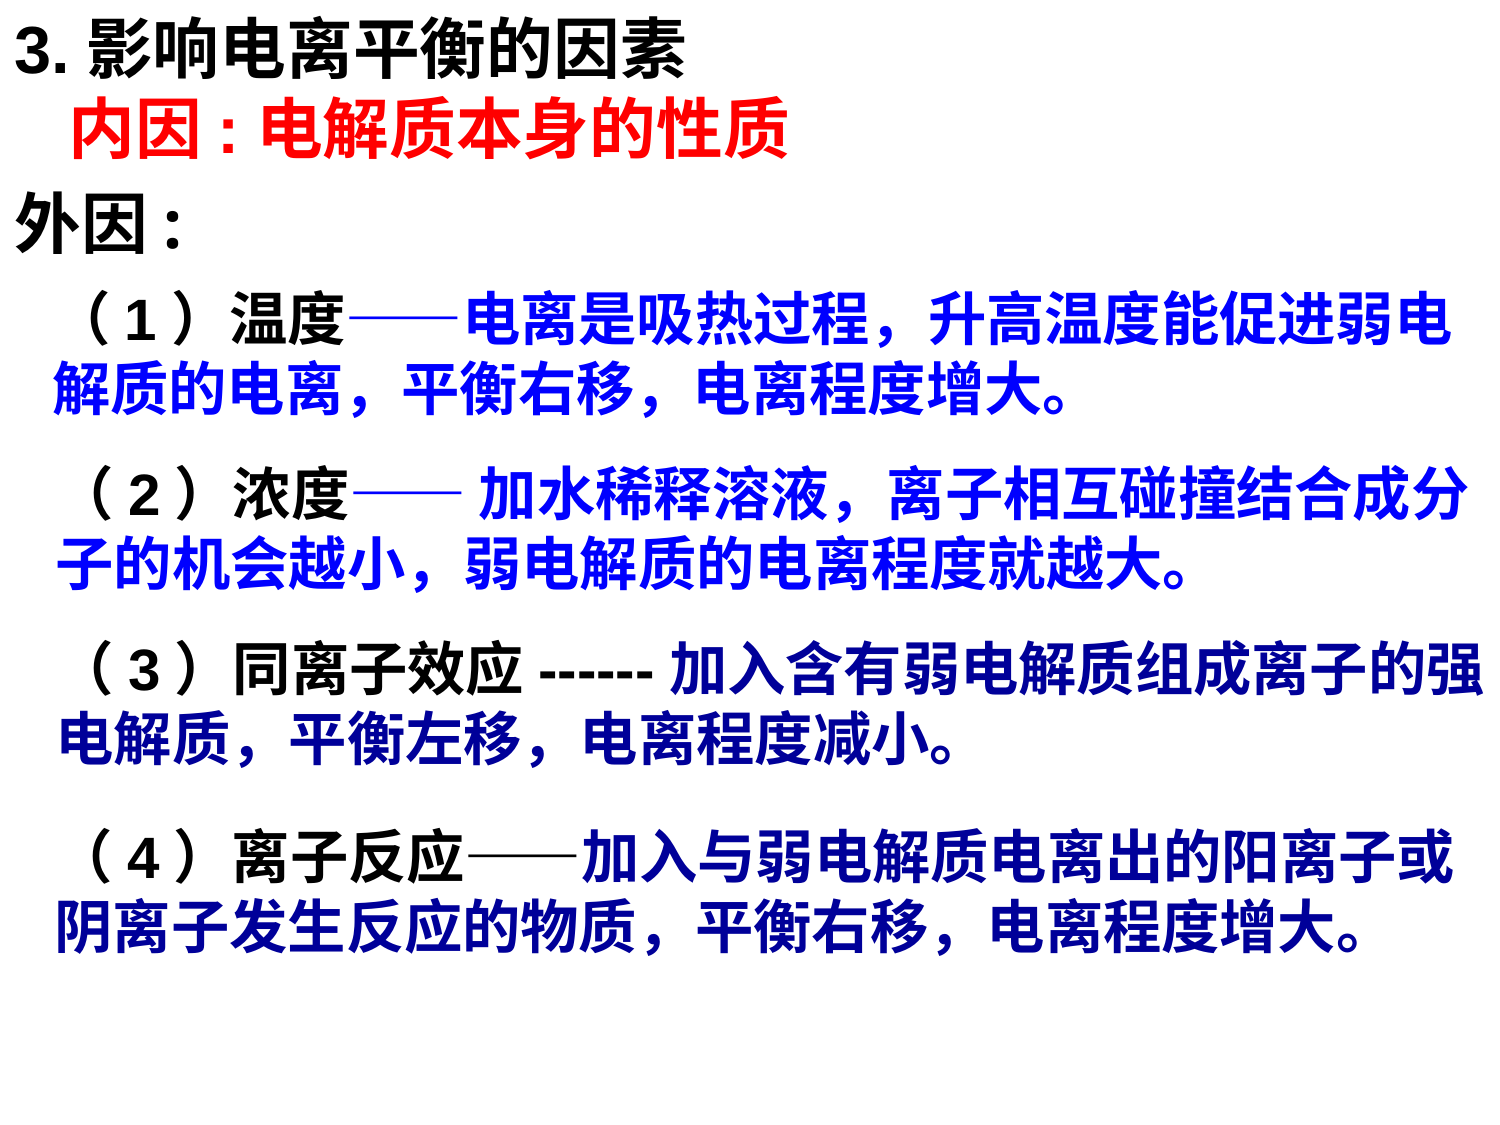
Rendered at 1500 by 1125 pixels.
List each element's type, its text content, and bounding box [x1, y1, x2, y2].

text_box （1）温度——电离是吸热过程，升高温度能促进弱电解质的电离，平衡右移，电离程度增大。 [37, 275, 1479, 500]
text_box （2）浓度—— 加水稀释溶液，离子相互碰撞结合成分子的机会越小，弱电解质的电离程度就越大。 [41, 450, 1500, 624]
text_box 3.影响电离平衡的因素 内因:电解质本身的性质 [0, 0, 1500, 175]
text_box （3）同离子效应------加入含有弱电解质组成离子的强电解质，平衡左移，电离程度减小。 [41, 624, 1500, 780]
text_box 外因: [0, 174, 198, 270]
text_box （4）离子反应——加入与弱电解质电离出的阳离子或 阴离子发生反应的物质，平衡右移，电离程度增大。 [40, 812, 1470, 968]
